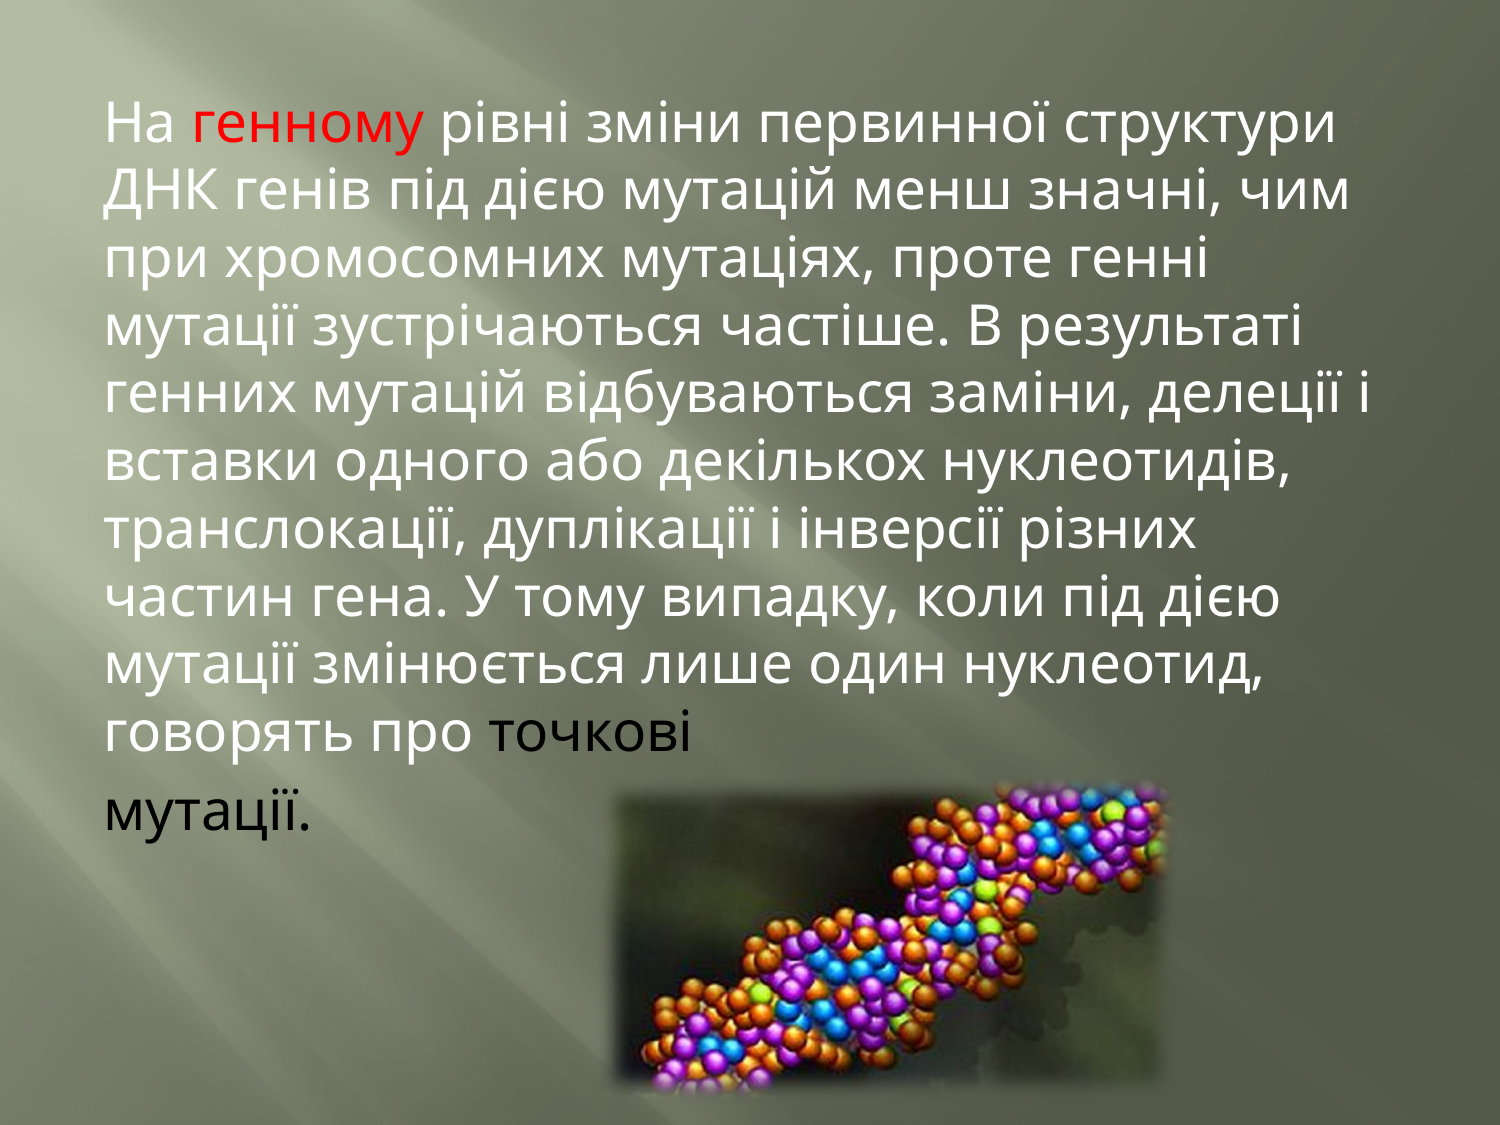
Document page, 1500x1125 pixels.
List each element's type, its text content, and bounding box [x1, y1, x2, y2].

list На генному рівні зміни первинної структури ДНК генів під дією мутацій менш значні, чим при хромосомних мутаціях, проте генні мутації зустрічаються частіше. В результаті генних мутацій відбуваються заміни, делеції і вставки одного або декількох нуклеотидів, транслокації, дуплікації і інверсії різних частин гена. У тому випадку, коли під дією мутації змінюється лише один нуклеотид, говорять про точкові мутації. [64, 78, 1415, 851]
picture [596, 774, 1177, 1101]
